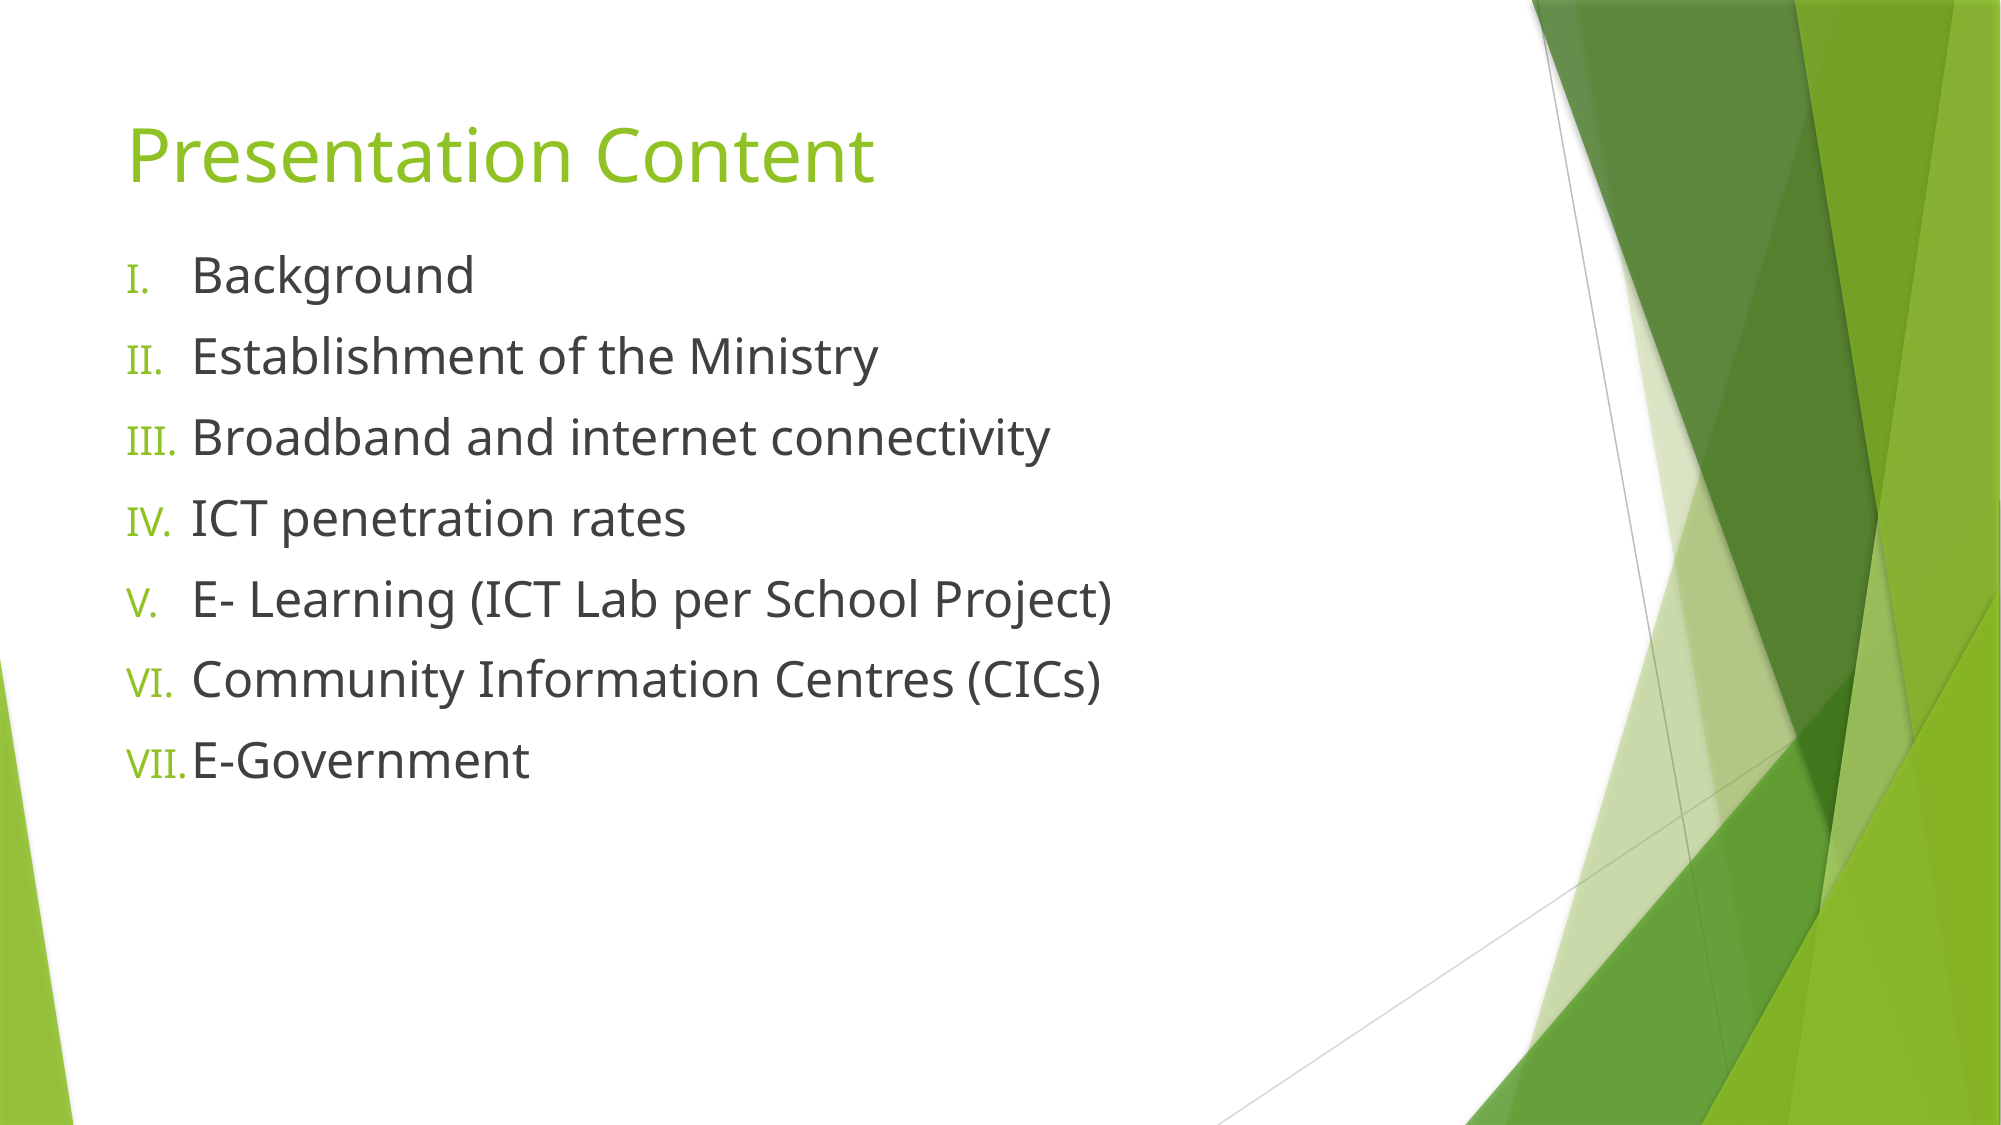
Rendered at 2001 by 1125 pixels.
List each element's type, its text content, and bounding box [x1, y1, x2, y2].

list Background Establishment of the Ministry Broadband and internet connectivity ICT penetration rates E- Learning (ICT Lab per School Project) Community Information Centres (CICs) E-Government [111, 236, 1522, 873]
title Presentation Content [111, 99, 1522, 236]
